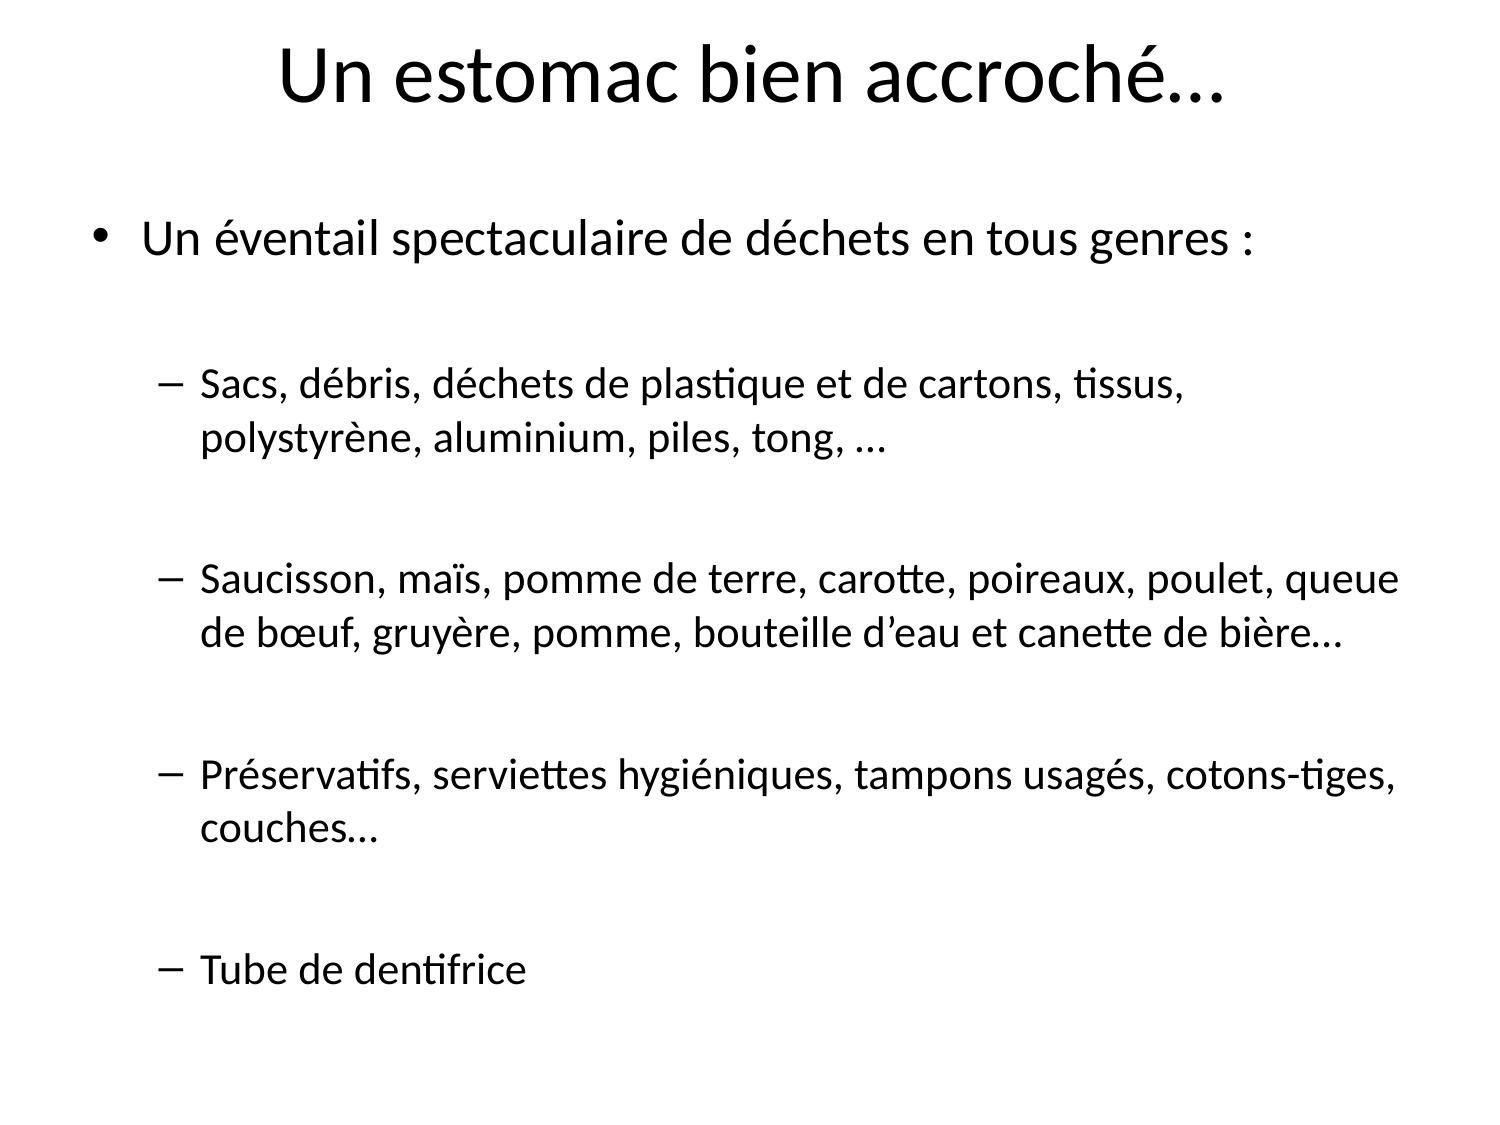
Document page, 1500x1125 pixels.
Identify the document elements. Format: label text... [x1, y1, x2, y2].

list Un éventail spectaculaire de déchets en tous genres : Sacs, débris, déchets de plastique et de cartons, tissus, polystyrène, aluminium, piles, tong, … Saucisson, maïs, pomme de terre, carotte, poireaux, poulet, queue de bœuf, gruyère, pomme, bouteille d’eau et canette de bière… Préservatifs, serviettes hygiéniques, tampons usagés, cotons-tiges, couches… Tube de dentifrice [76, 196, 1427, 1035]
title Un estomac bien accroché… [76, 0, 1427, 140]
